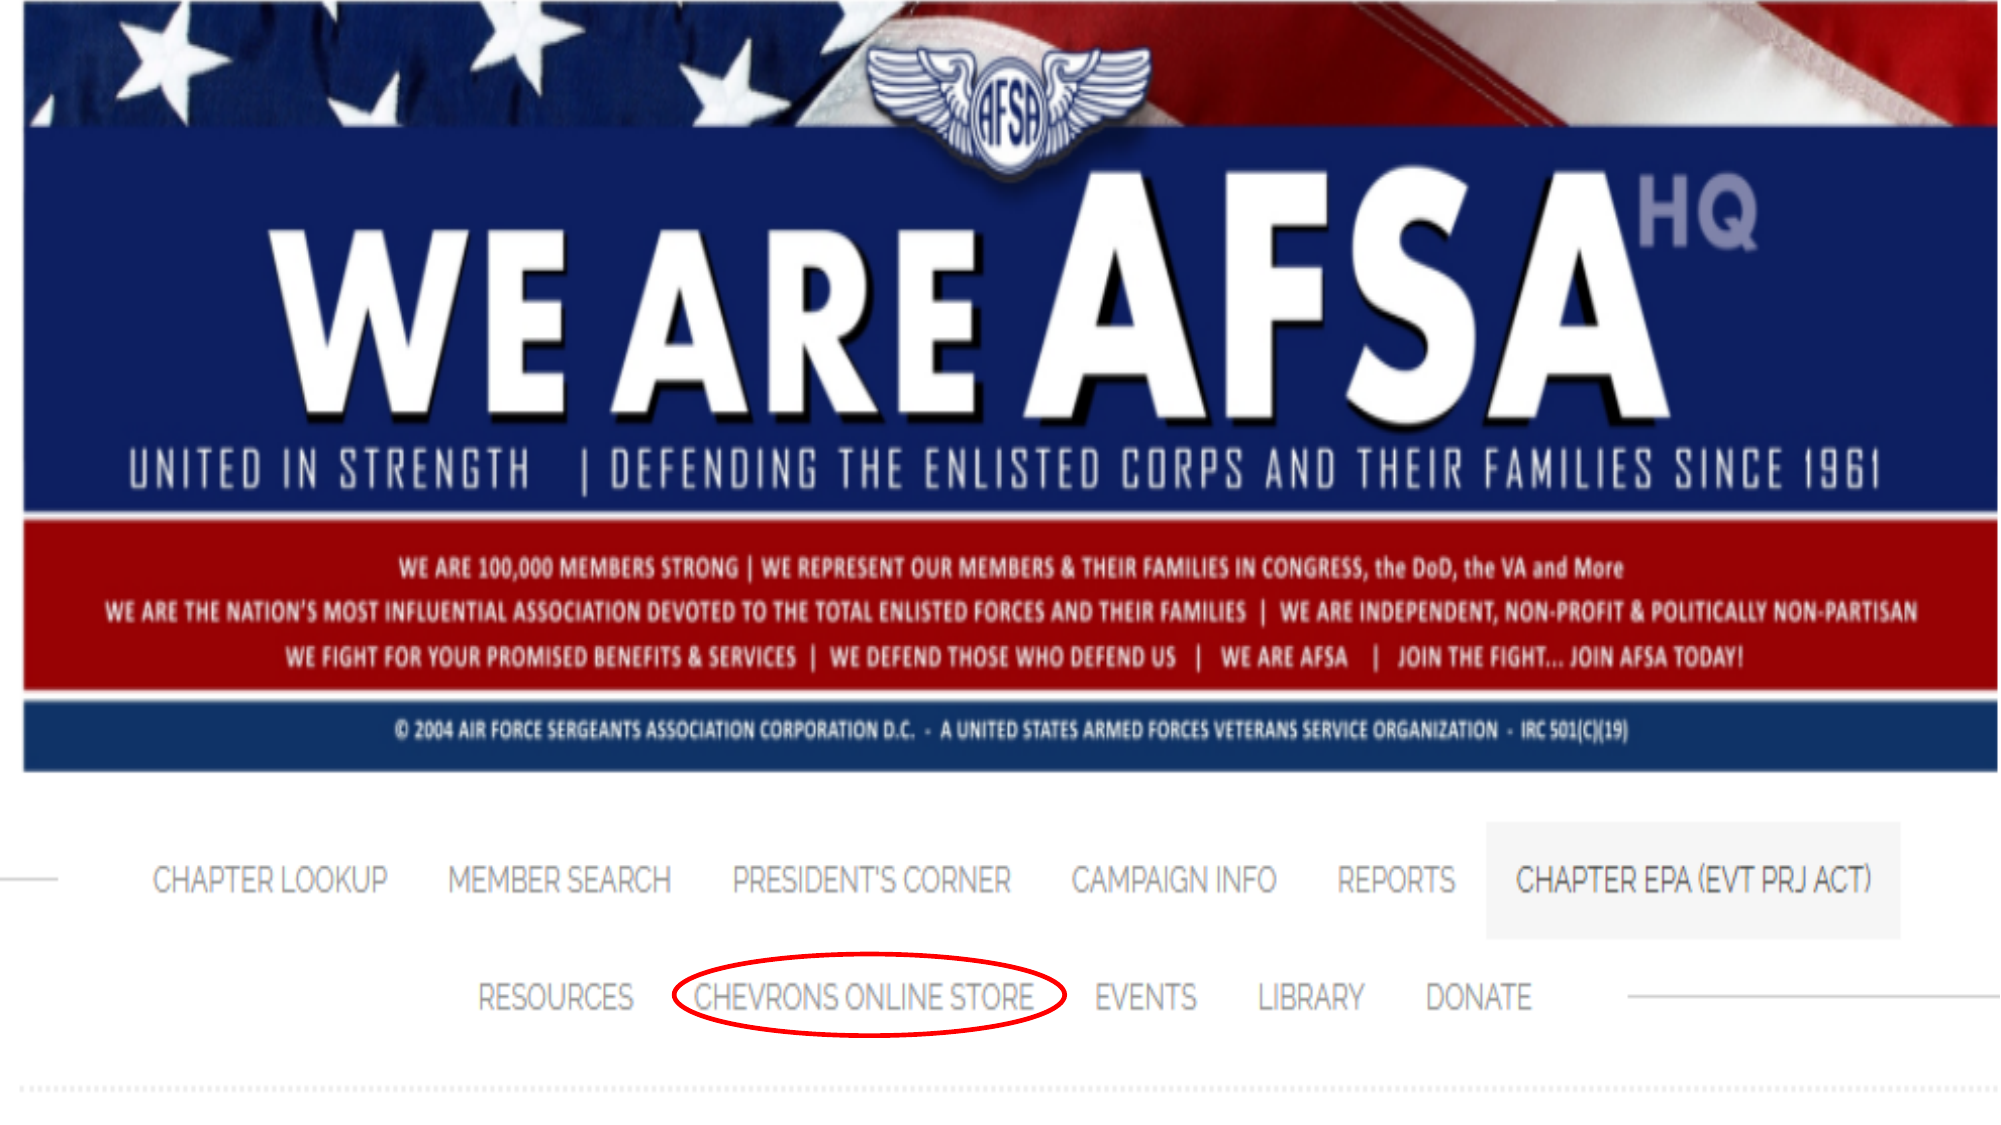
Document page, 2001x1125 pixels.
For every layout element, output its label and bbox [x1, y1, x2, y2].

list [0, 0, 2000, 1125]
